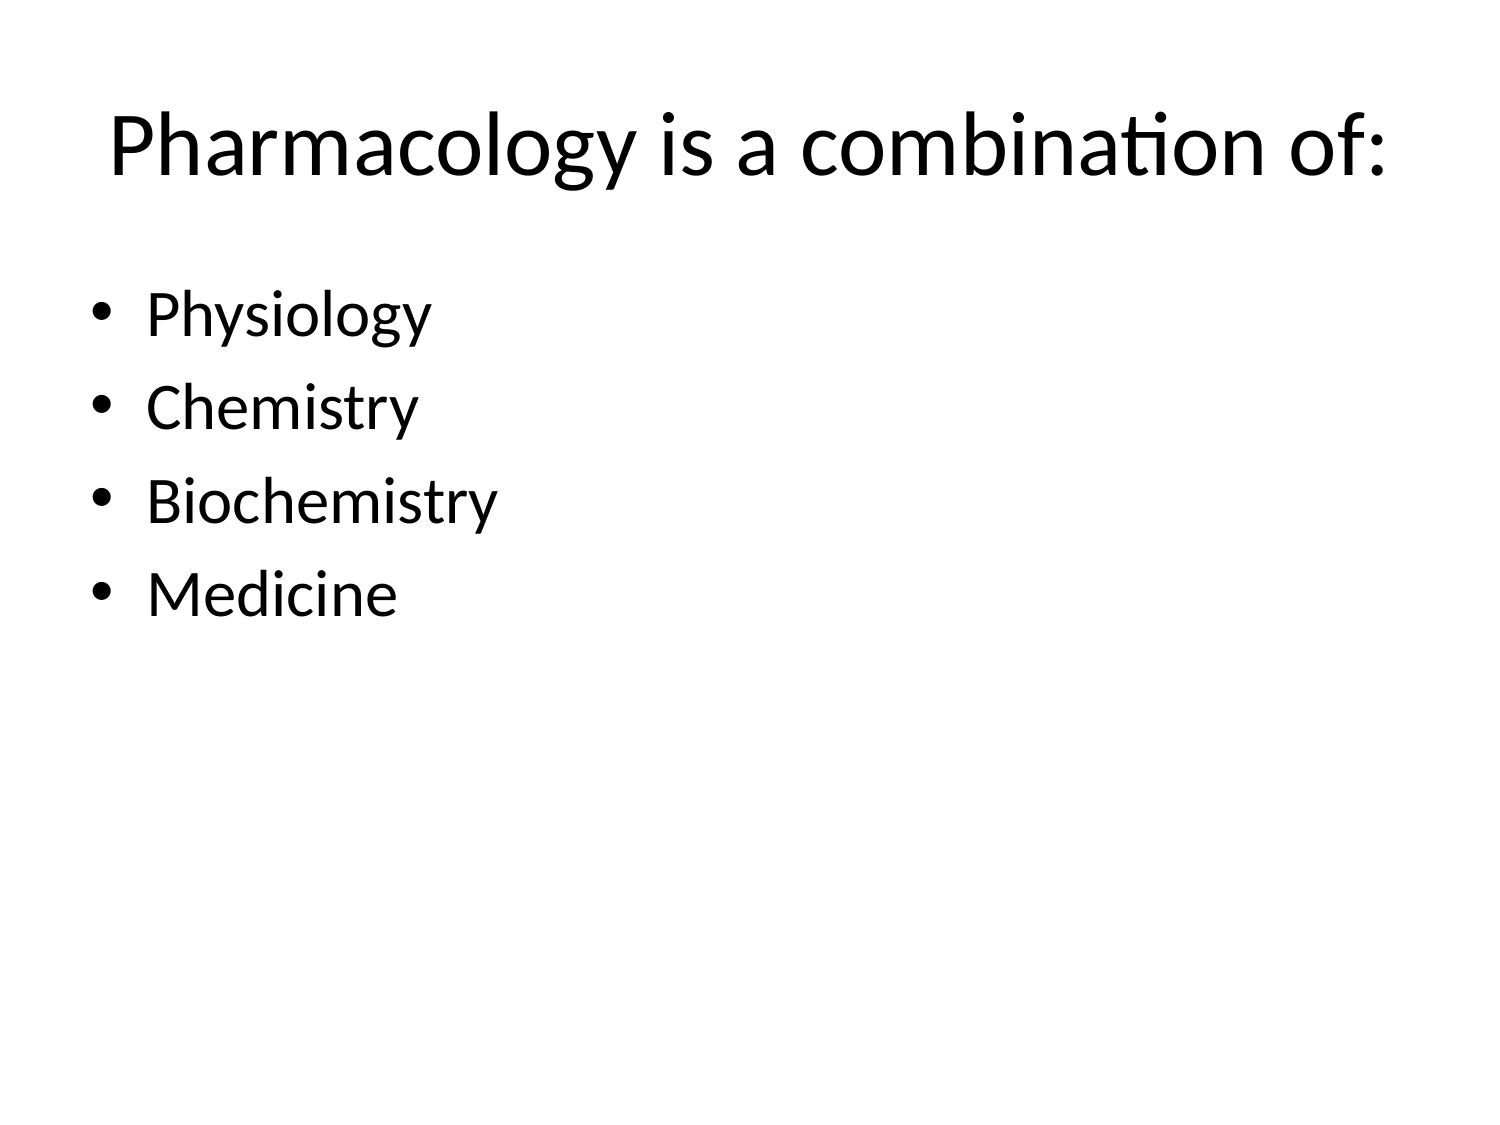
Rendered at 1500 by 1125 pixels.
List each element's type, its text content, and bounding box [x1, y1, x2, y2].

list Physiology Chemistry Biochemistry Medicine [75, 262, 1425, 1005]
title Pharmacology is a combination of: [75, 45, 1425, 233]
